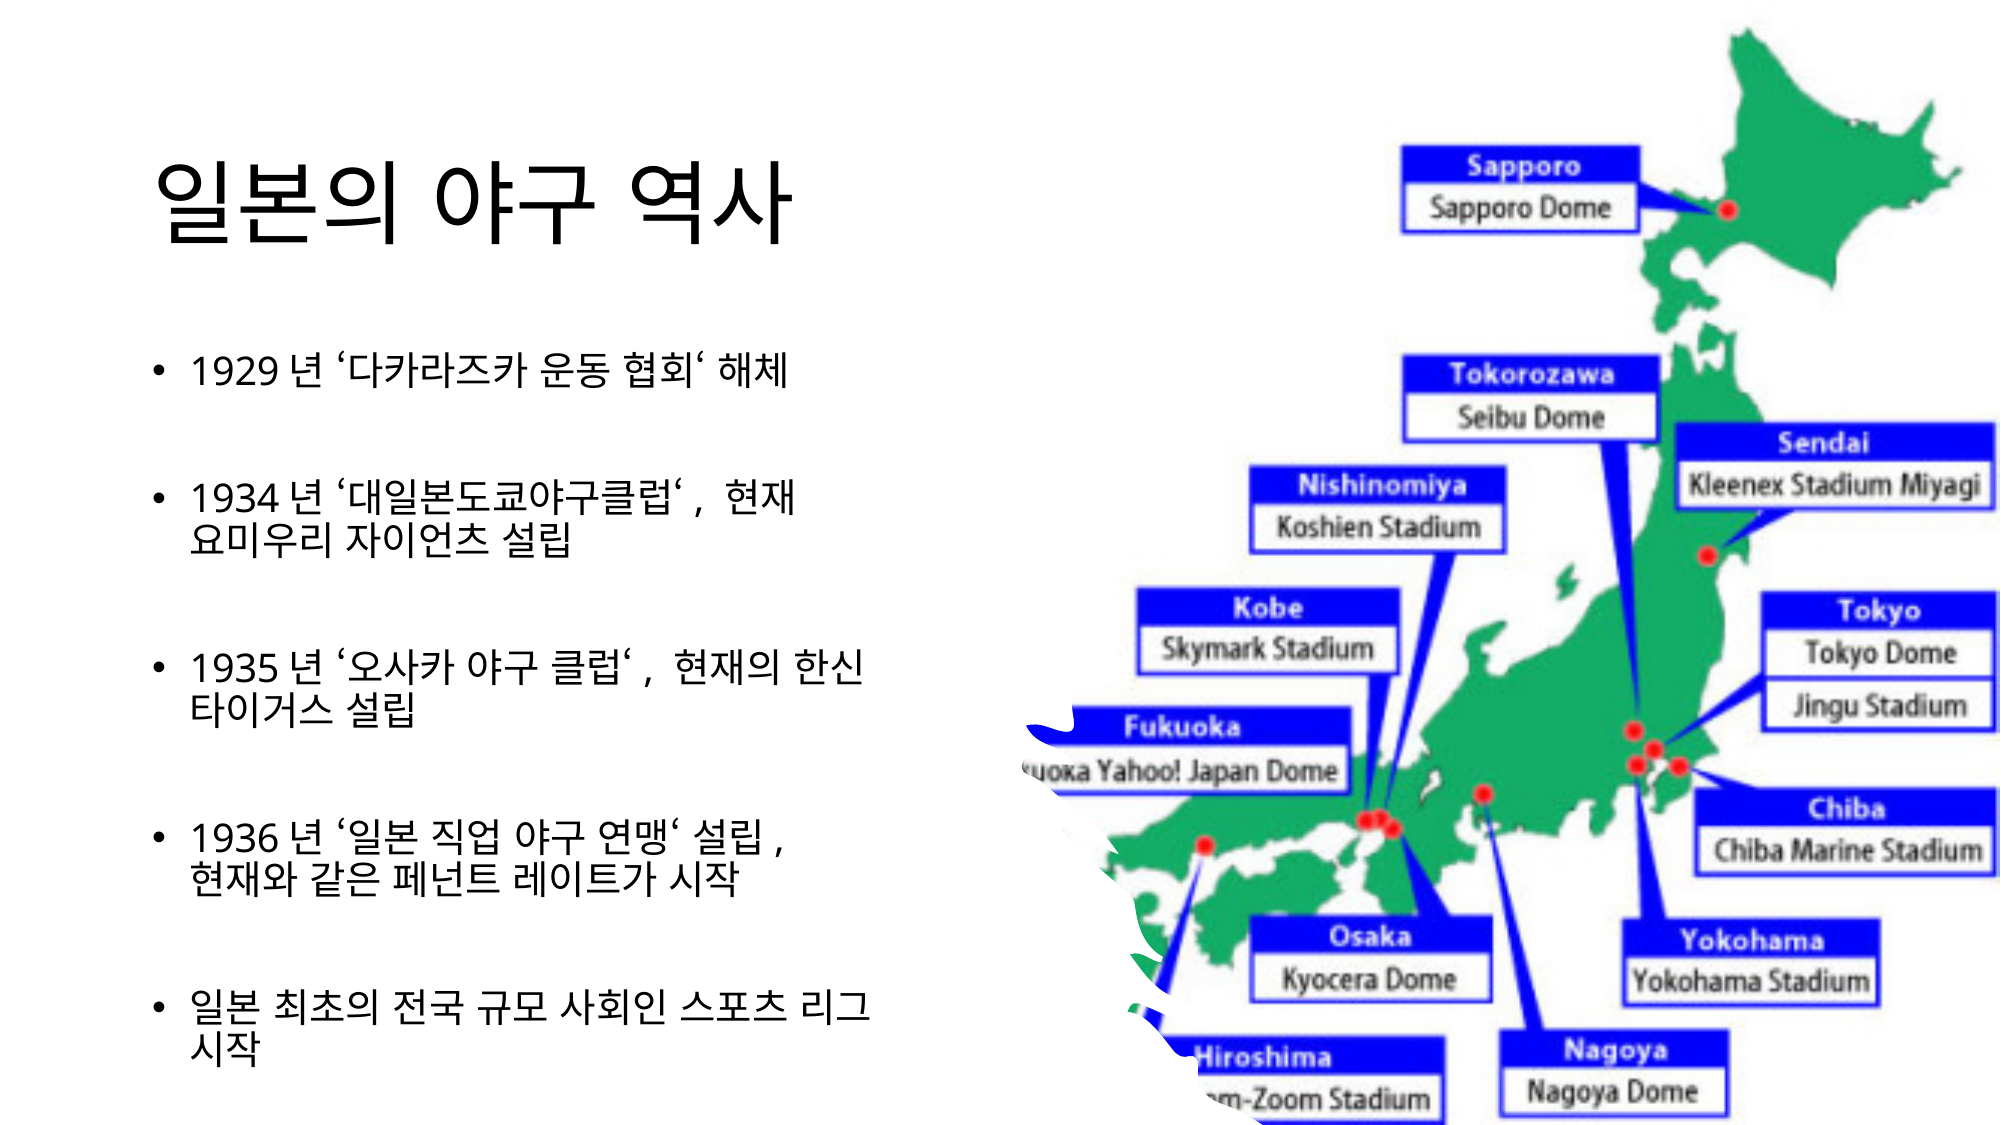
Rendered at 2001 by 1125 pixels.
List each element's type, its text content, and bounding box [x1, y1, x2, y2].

title 일본의 야구 역사 [137, 59, 999, 357]
picture [1021, 0, 2000, 1125]
text_box [0, 0, 1021, 1125]
list 1929년 ‘다카라즈카 운동 협회‘ 해체 1934년 ‘대일본도쿄야구클럽‘, 현재 요미우리 자이언츠 설립 1935년 ‘오사카 야구 클럽‘, 현재의 한신 타이거스 설립 1936년 ‘일본 직업 야구 연맹‘ 설립, 현재와 같은 페넌트 레이트가 시작 일본 최초의 전국 규모 사회인 스포츠 리그 시작 [137, 343, 895, 975]
